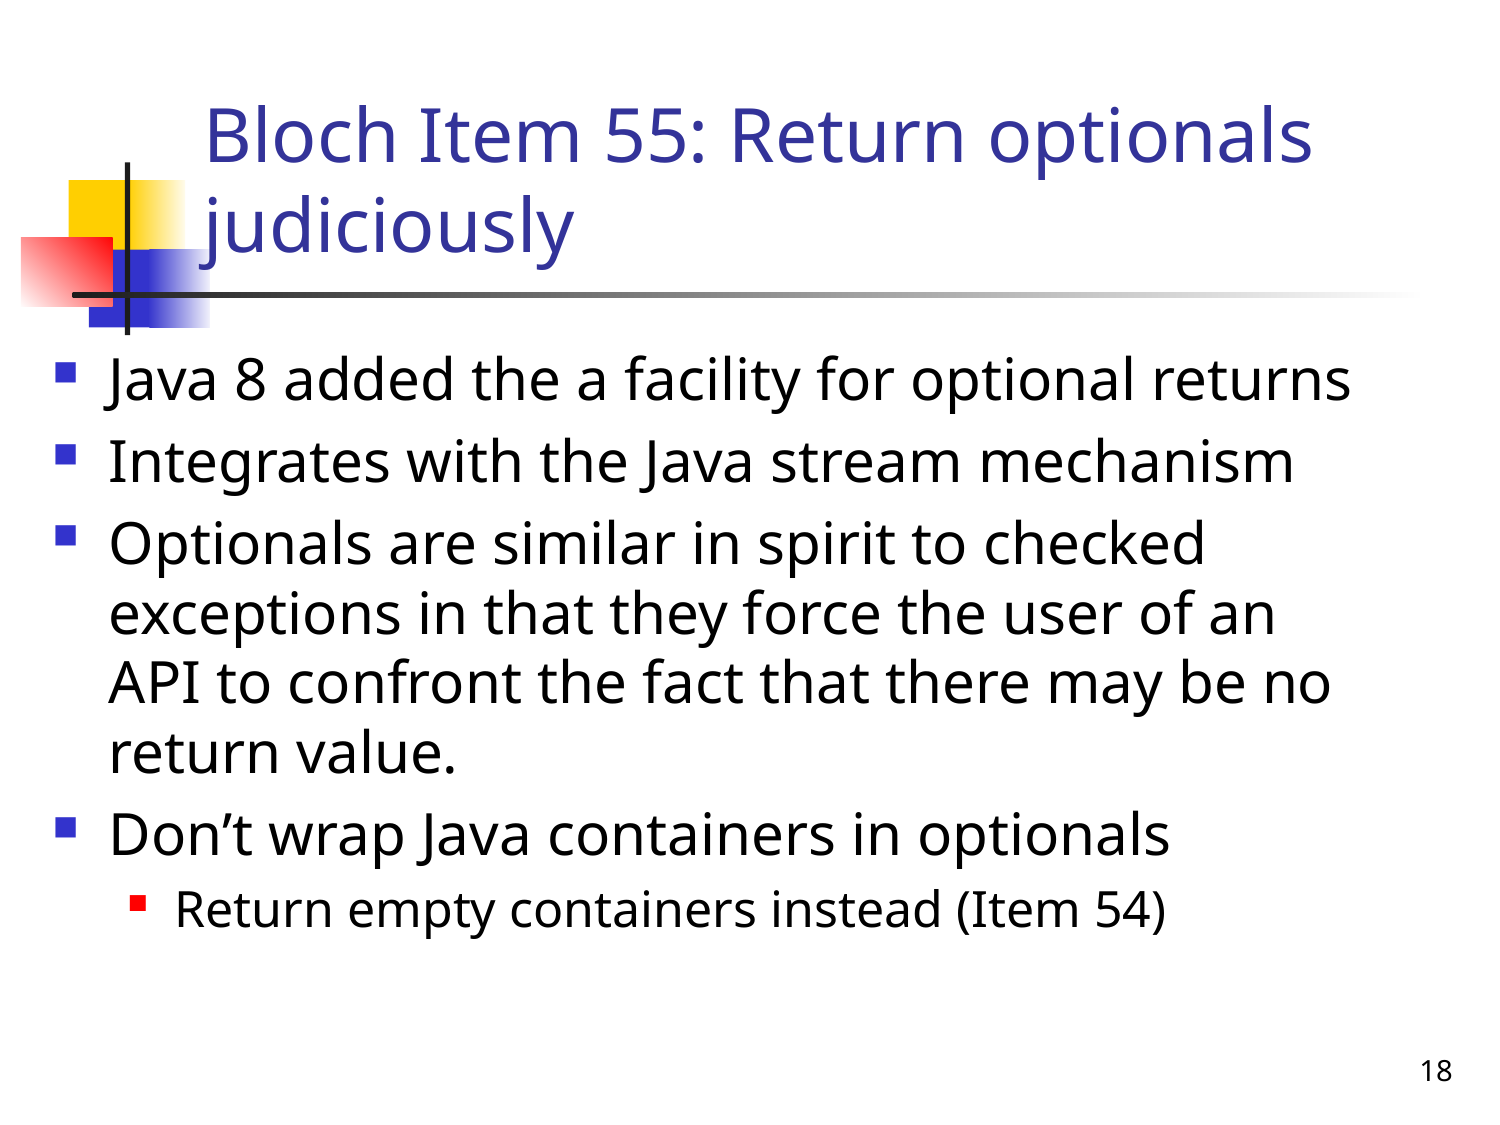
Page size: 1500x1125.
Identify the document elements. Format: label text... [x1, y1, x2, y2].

title Bloch Item 55: Return optionals judiciously [188, 35, 1468, 275]
list Java 8 added the a facility for optional returns Integrates with the Java stream mechanism Optionals are similar in spirit to checked exceptions in that they force the user of an API to confront the fact that there may be no return value. Don’t wrap Java containers in optionals Return empty containers instead (Item 54) [37, 334, 1396, 1125]
slide_number 18 [1396, 1023, 1468, 1100]
